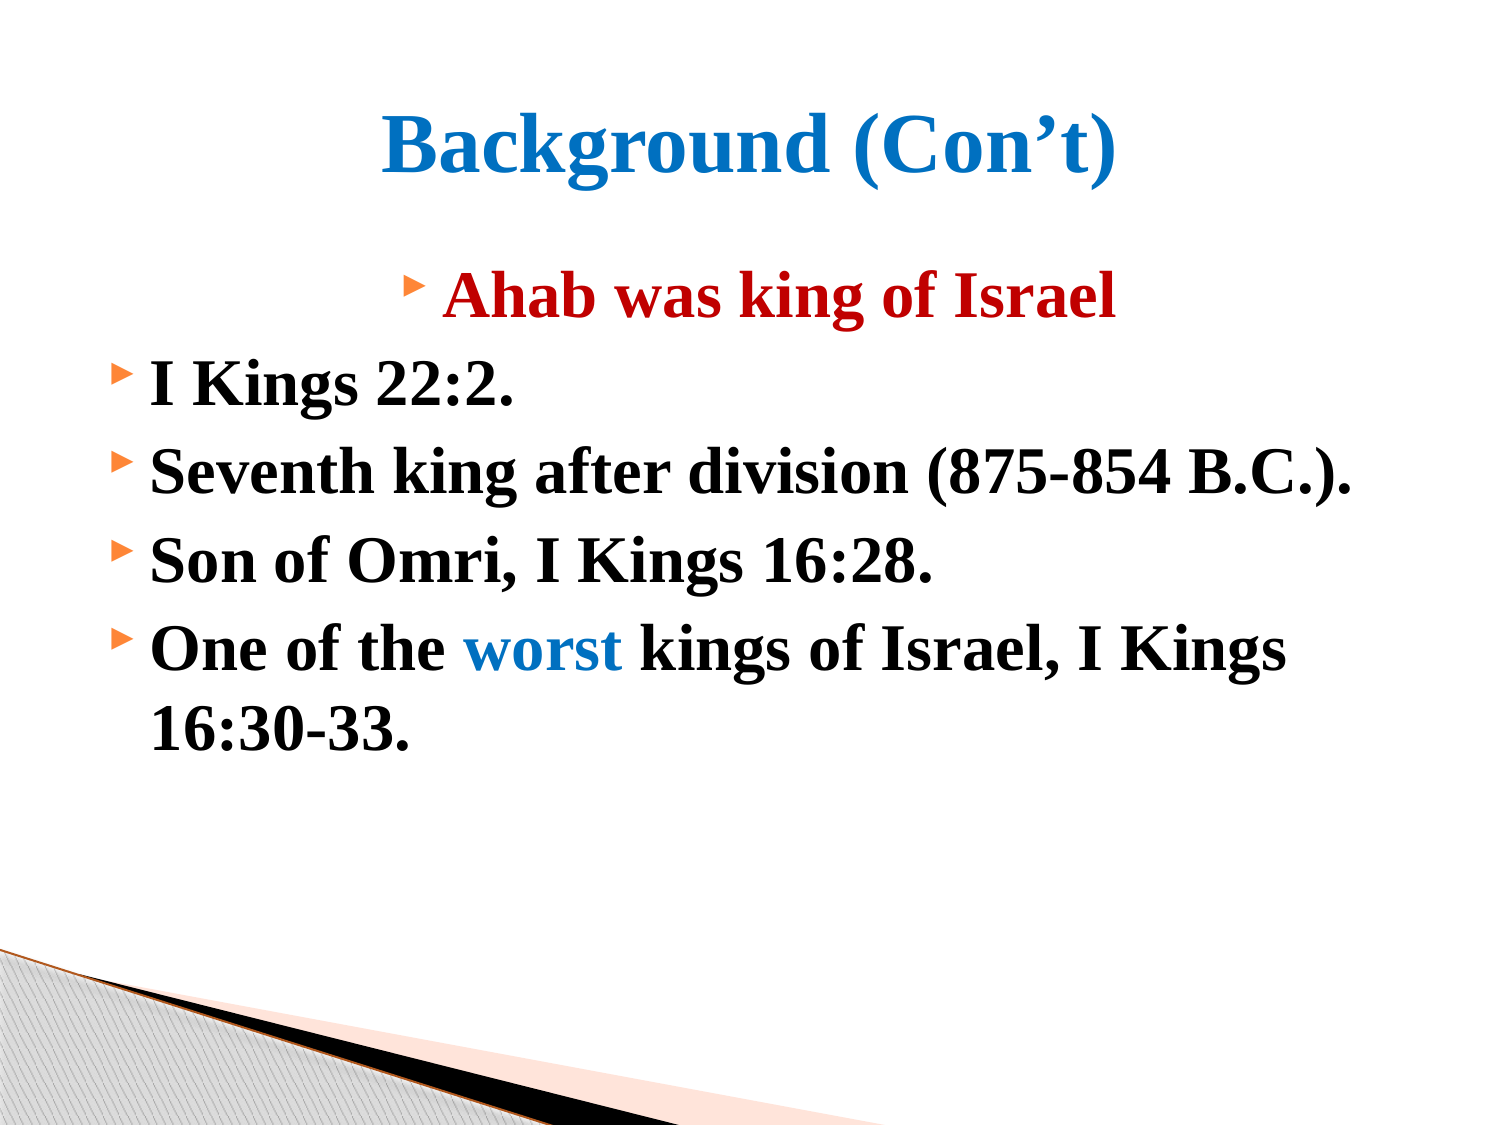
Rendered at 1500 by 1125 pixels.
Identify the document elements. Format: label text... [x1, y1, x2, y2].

title Background (Con’t) [75, 45, 1425, 233]
list Ahab was king of Israel I Kings 22:2. Seventh king after division (875-854 B.C.). Son of Omri, I Kings 16:28. One of the worst kings of Israel, I Kings 16:30-33. [75, 243, 1425, 986]
